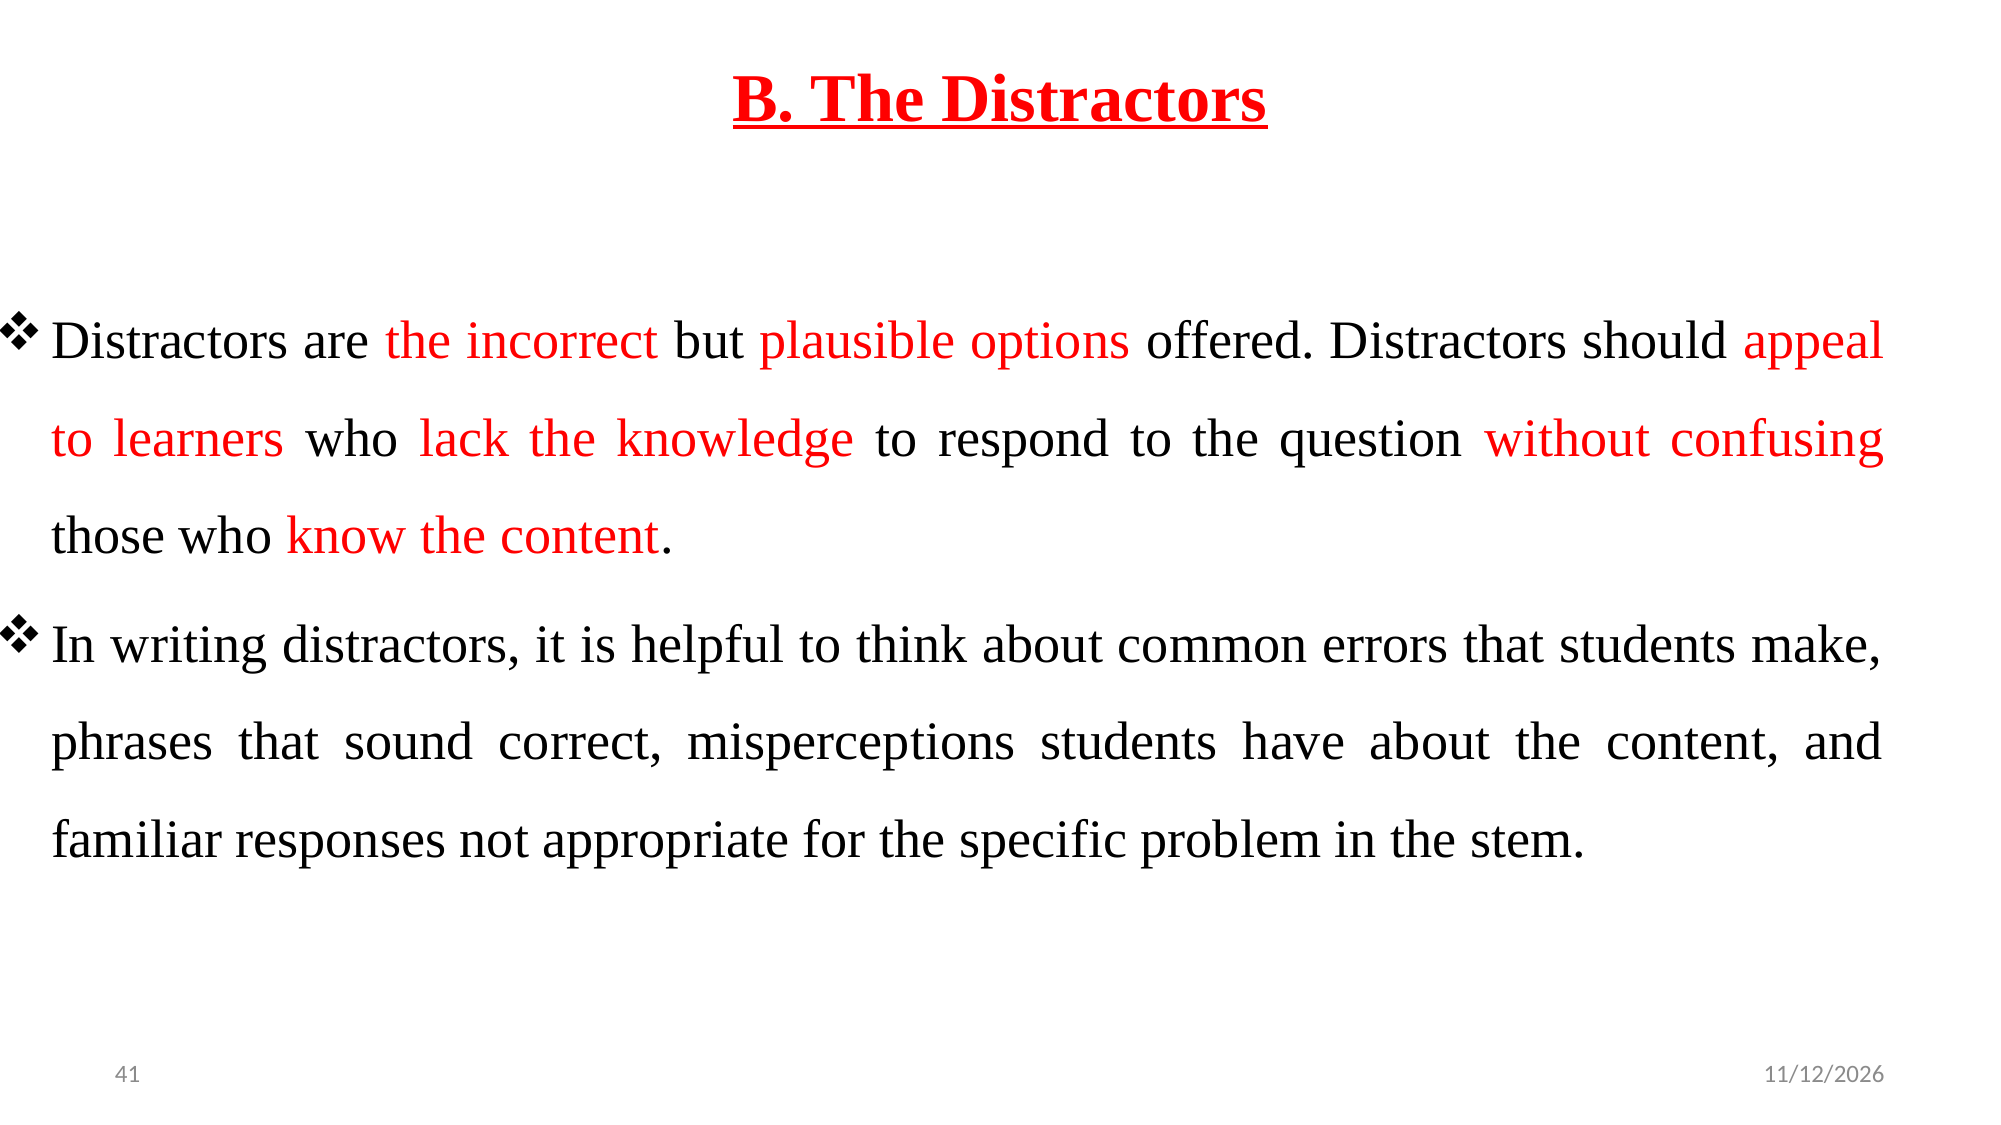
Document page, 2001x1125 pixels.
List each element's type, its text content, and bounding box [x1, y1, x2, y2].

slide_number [1433, 1042, 1900, 1103]
list Distractors are the incorrect but plausible options offered. Distractors should appeal to learners who lack the knowledge to respond to the question without confusing those who know the content. In writing distractors, it is helpful to think about common errors that students make, phrases that sound correct, misperceptions students have about the content, and familiar responses not appropriate for the specific problem in the stem. [0, 264, 1900, 1095]
title B. The Distractors [99, 45, 1900, 233]
slide_number 41 [99, 1042, 567, 1103]
